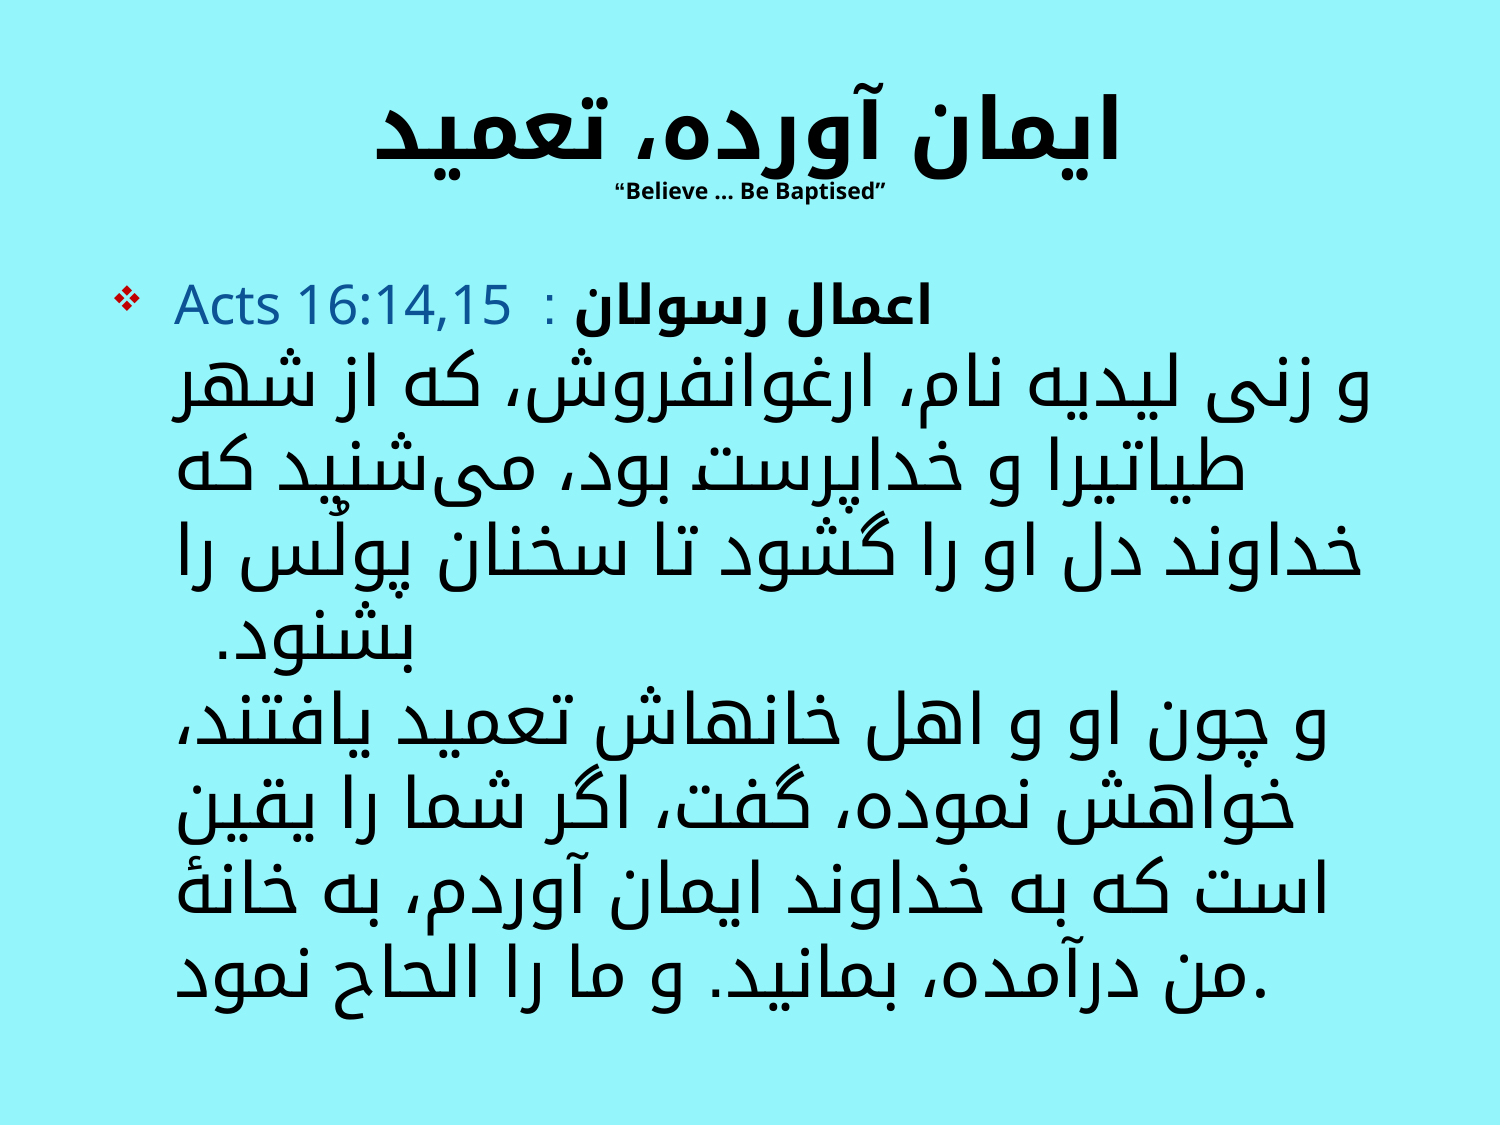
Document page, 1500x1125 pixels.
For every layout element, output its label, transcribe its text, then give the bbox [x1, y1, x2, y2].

list Acts 16:14,15 اعمال رسولان : و زنی لیدیه نام، ارغوانفروش، که از شهر طیاتیرا و خداپرست بود، می‌شنید که خداوند دل او را گشود تا سخنان پولُس را بشنود. و چون او و اهل خانهاش تعمید یافتند، خواهش نموده، گفت، اگر شما را یقین است که به خداوند ایمان آوردم، به خانهٔ من درآمده، بمانید. و ما را الحاح نمود. [74, 262, 1426, 1036]
title ایمان آورده، تعمید “Believe … Be Baptised” [75, 45, 1425, 233]
